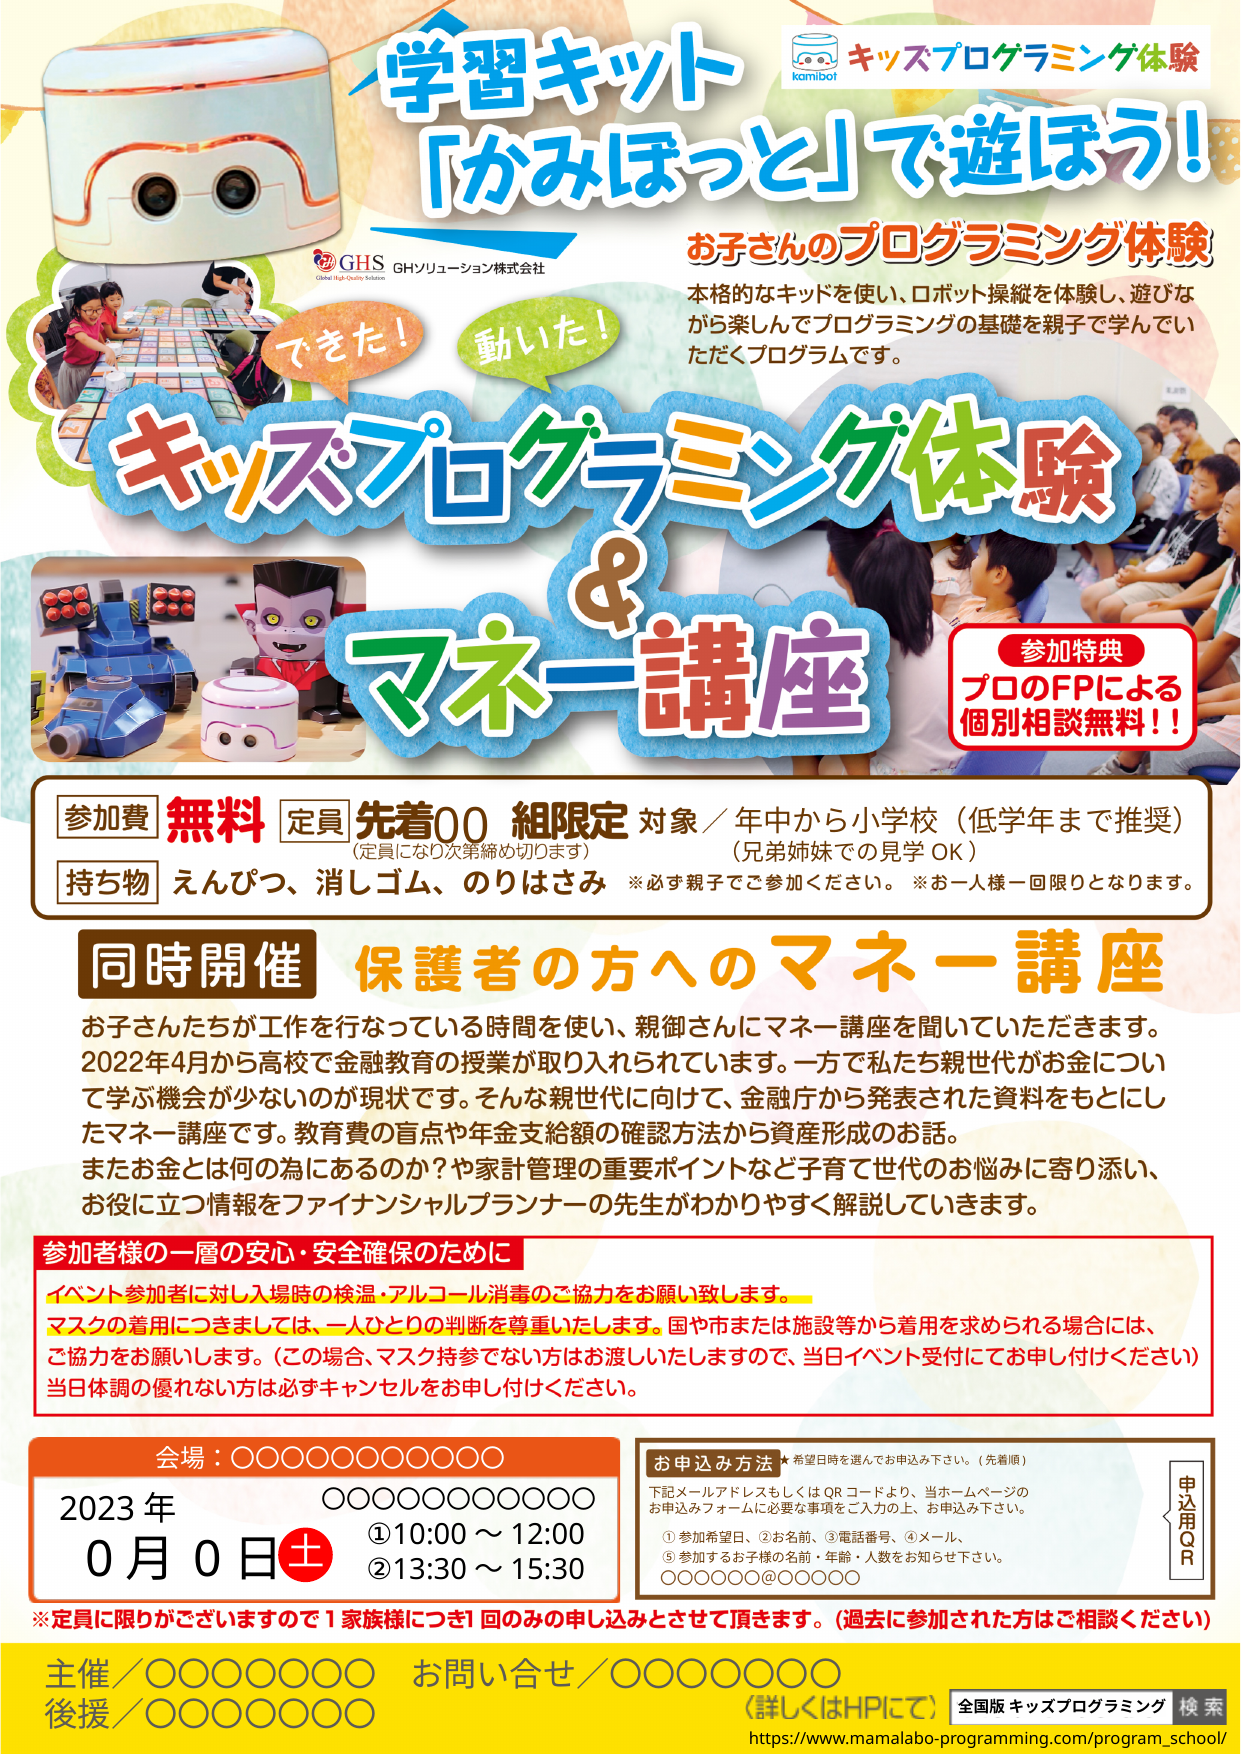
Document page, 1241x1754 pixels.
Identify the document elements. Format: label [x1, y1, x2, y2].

picture [0, 0, 1241, 1754]
text_box [943, 1689, 1232, 1725]
